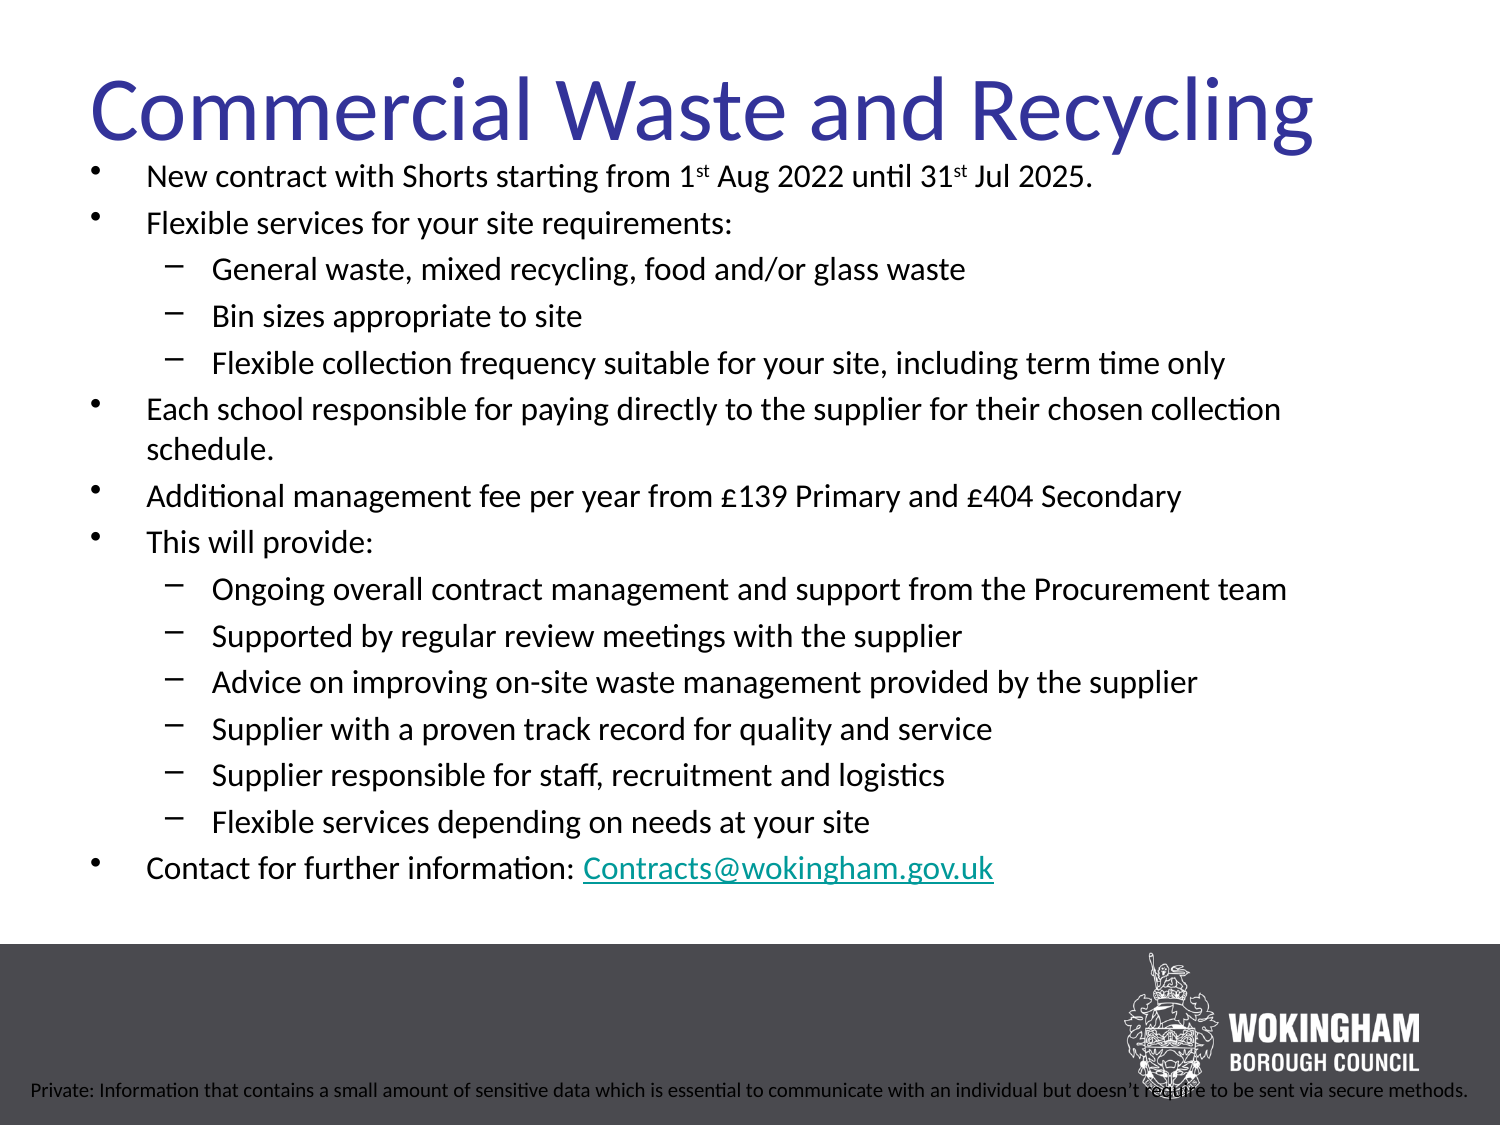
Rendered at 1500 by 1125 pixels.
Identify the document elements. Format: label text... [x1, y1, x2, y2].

title Commercial Waste and Recycling [75, 10, 1425, 146]
list New contract with Shorts starting from 1st Aug 2022 until 31st Jul 2025. Flexible services for your site requirements: General waste, mixed recycling, food and/or glass waste Bin sizes appropriate to site Flexible collection frequency suitable for your site, including term time only Each school responsible for paying directly to the supplier for their chosen collection schedule. Additional management fee per year from £139 Primary and £404 Secondary This will provide: Ongoing overall contract management and support from the Procurement team Supported by regular review meetings with the supplier Advice on improving on-site waste management provided by the supplier Supplier with a proven track record for quality and service Supplier responsible for staff, recruitment and logistics Flexible services depending on needs at your site Contact for further information: Contracts@wokingham.gov.uk [75, 146, 1425, 826]
text_box [57, 45, 1470, 927]
picture [0, 944, 1500, 1125]
